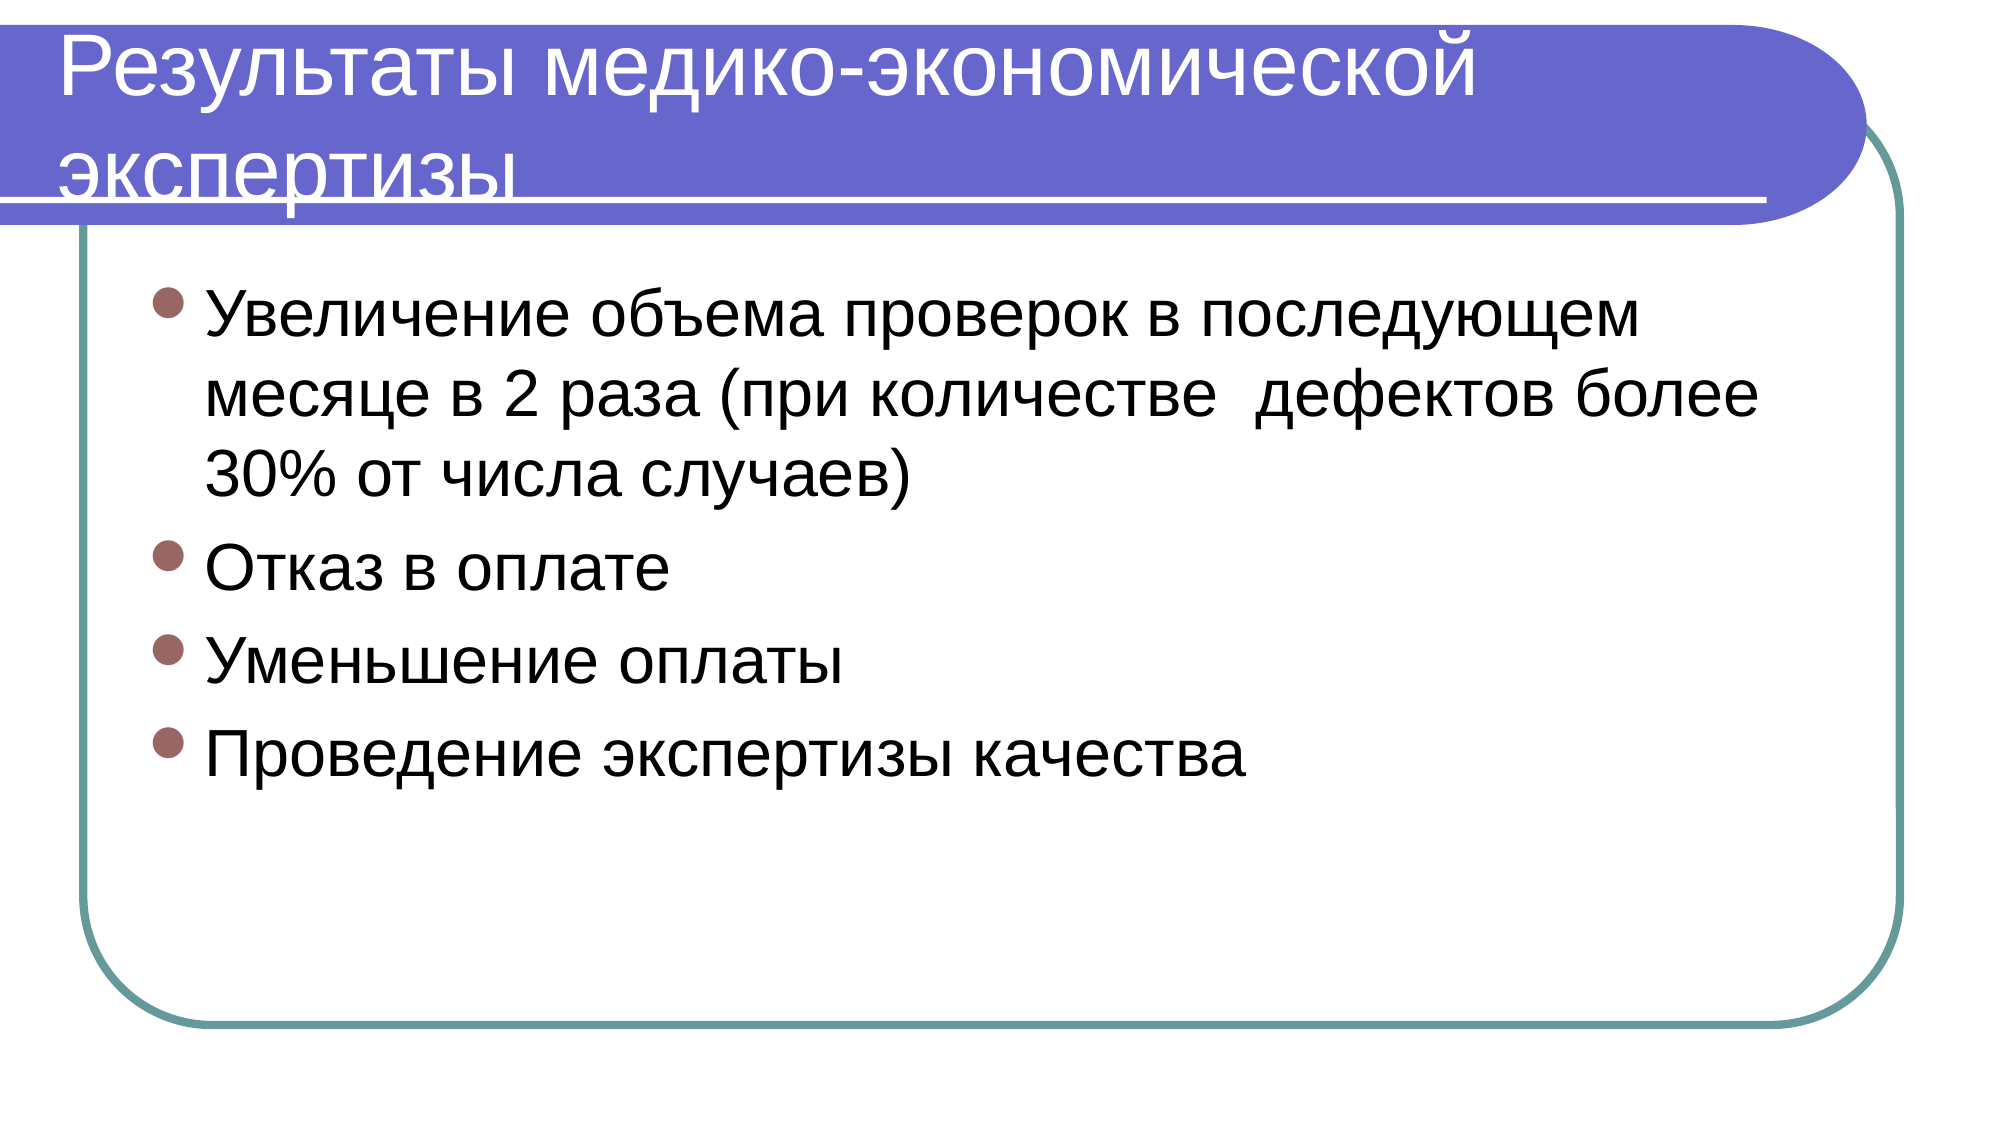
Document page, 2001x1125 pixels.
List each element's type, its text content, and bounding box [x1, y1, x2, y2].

list Увеличение объема проверок в последующем месяце в 2 раза (при количестве дефектов более 30% от числа случаев) Отказ в оплате Уменьшение оплаты Проведение экспертизы качества [133, 262, 1867, 988]
title Результаты медико-экономической экспертизы [42, 37, 1796, 188]
